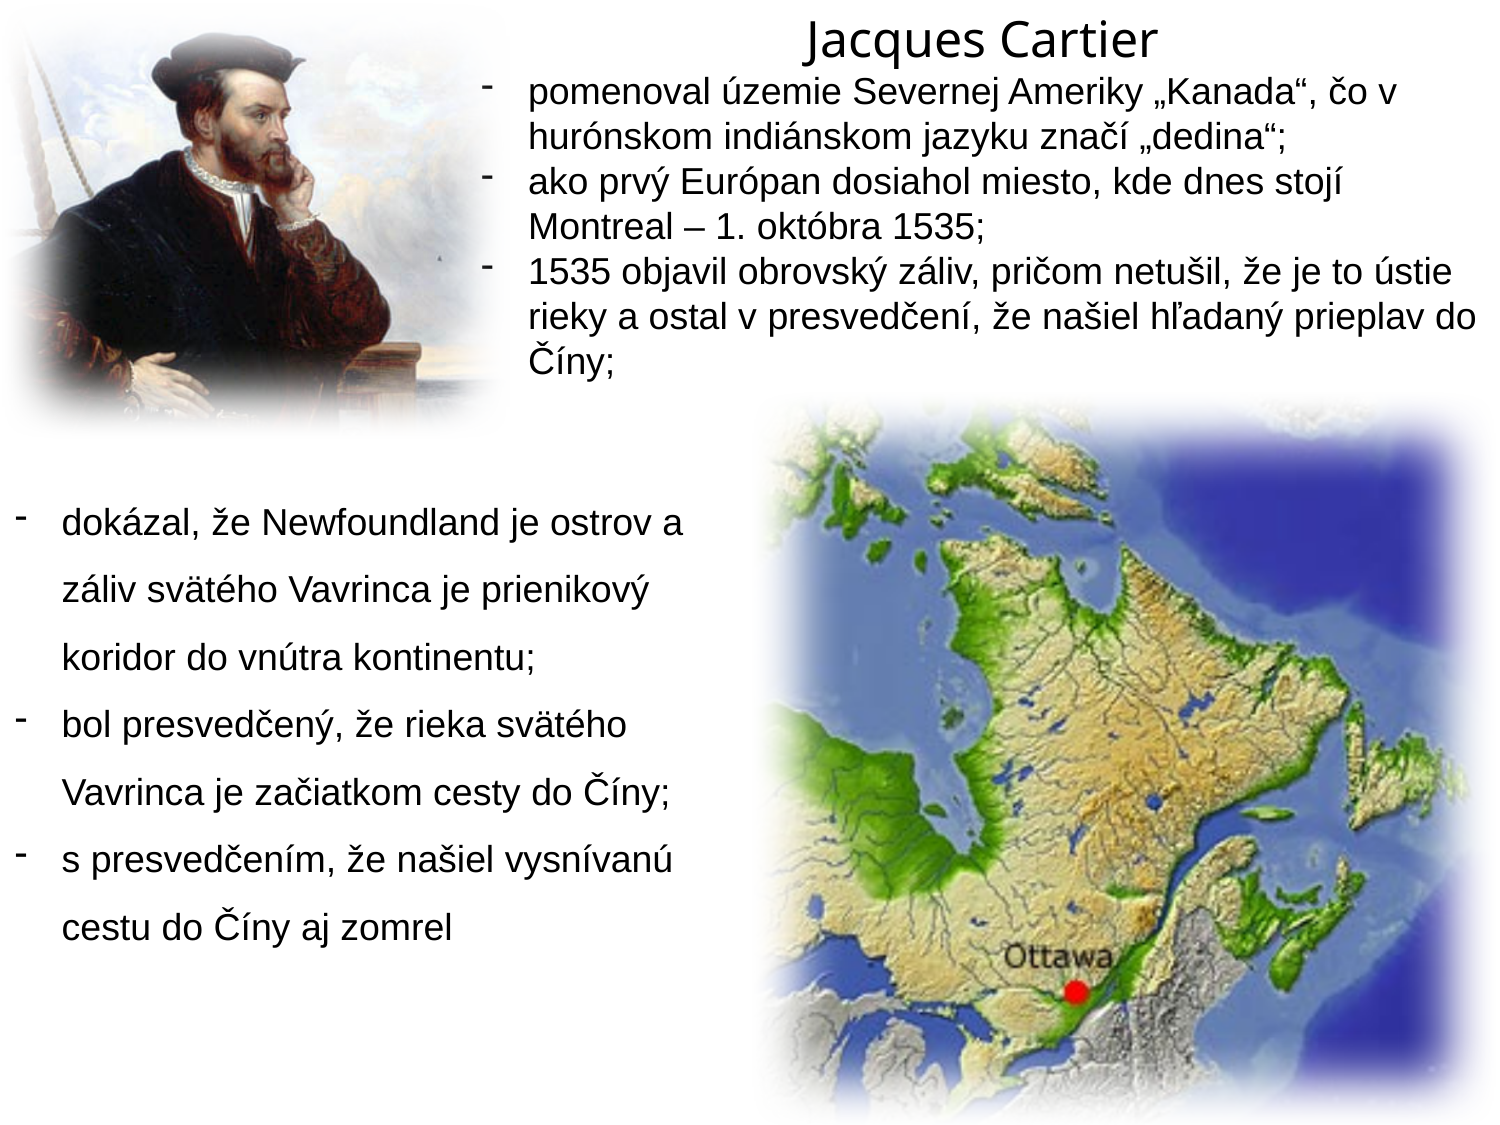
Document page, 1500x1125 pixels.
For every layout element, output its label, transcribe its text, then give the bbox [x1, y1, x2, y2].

picture [0, 0, 511, 440]
text_box dokázal, že Newfoundland je ostrov a záliv svätého Vavrinca je prienikový koridor do vnútra kontinentu; bol presvedčený, že rieka svätého Vavrinca je začiatkom cesty do Číny; s presvedčením, že našiel vysnívanú cestu do Číny aj zomrel [0, 468, 743, 956]
picture [748, 389, 1499, 1125]
text_box Jacques Cartier pomenoval územie Severnej Ameriky „Kanada“, čo v hurónskom indiánskom jazyku značí „dedina“; ako prvý Európan dosiahol miesto, kde dnes stojí Montreal – 1. októbra 1535; 1535 objavil obrovský záliv, pričom netušil, že je to ústie rieky a ostal v presvedčení, že našiel hľadaný prieplav do Číny; [511, 0, 1500, 435]
